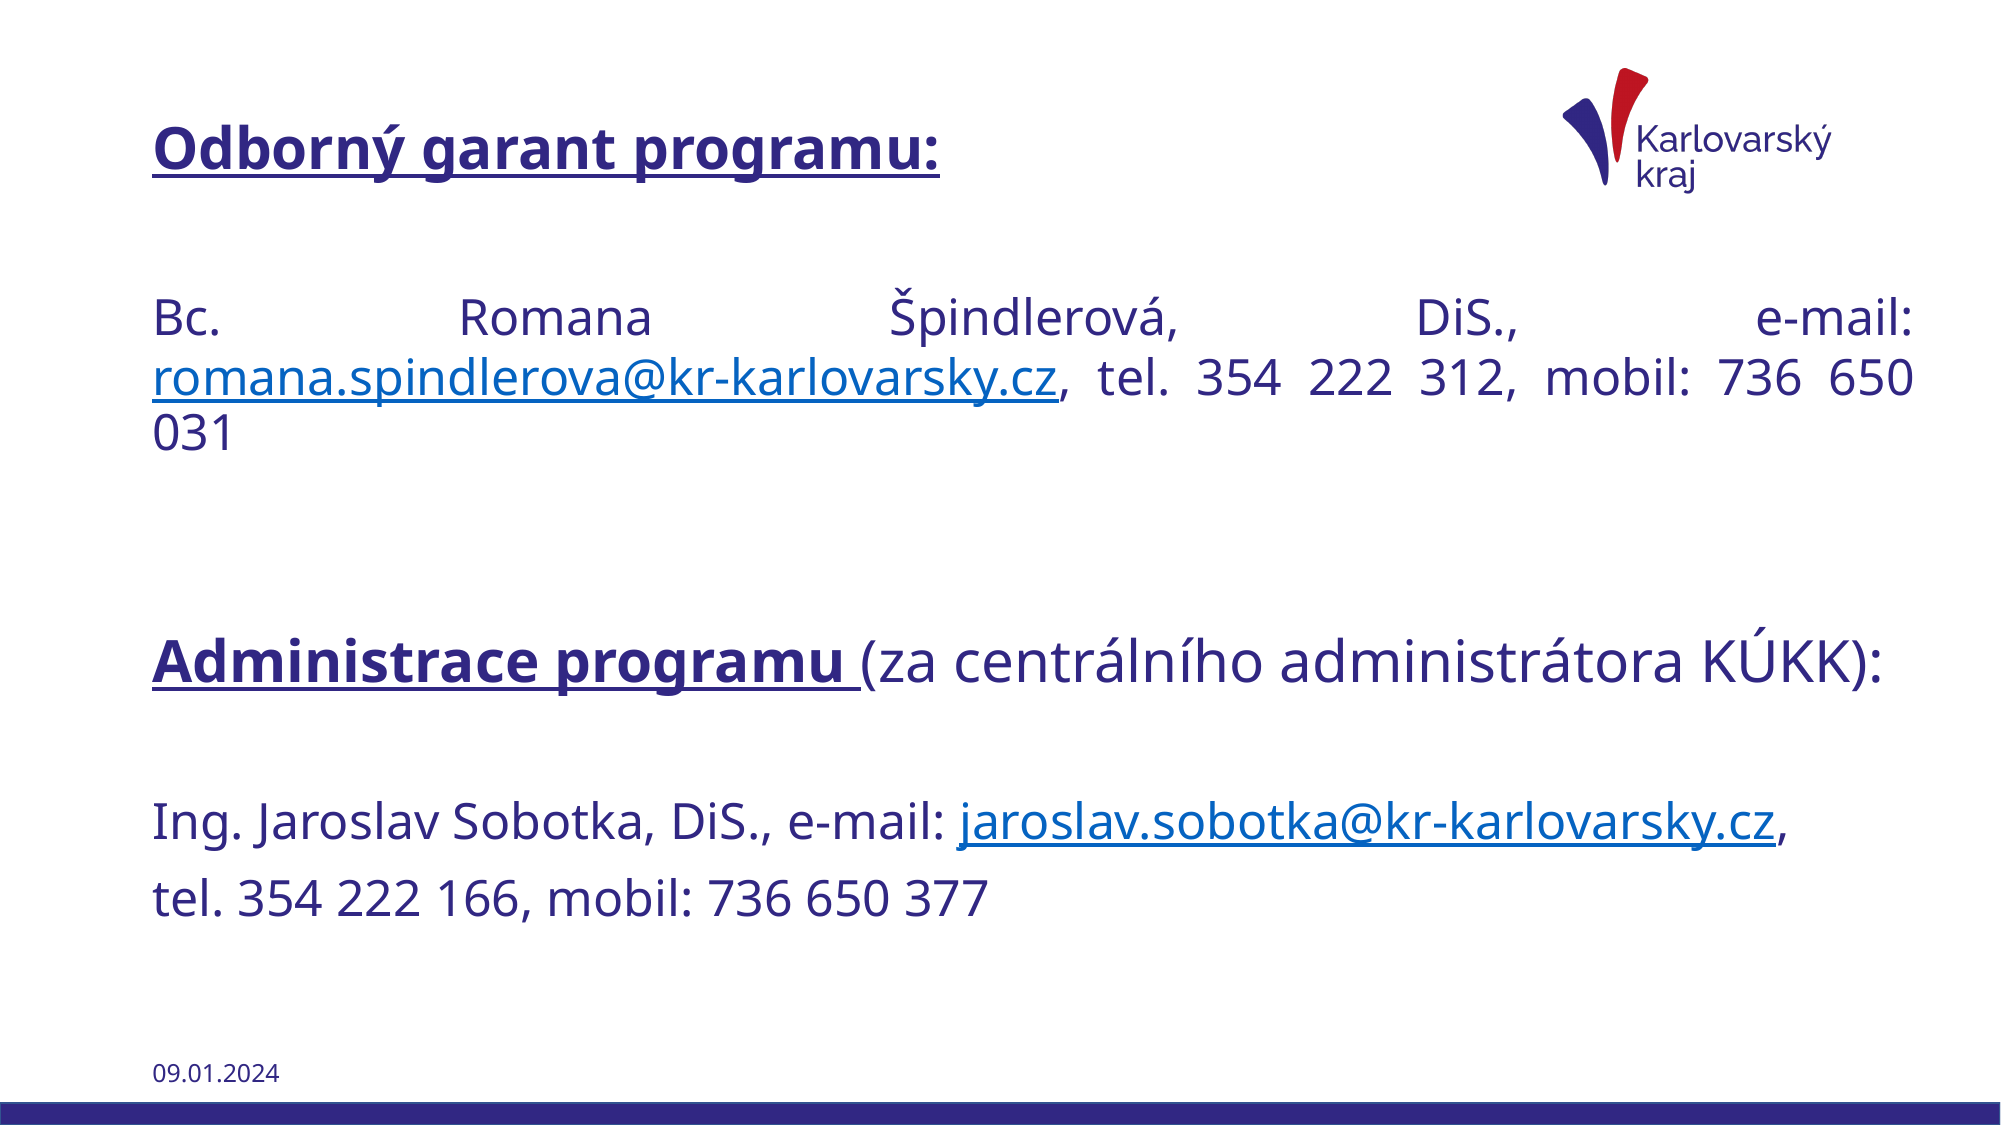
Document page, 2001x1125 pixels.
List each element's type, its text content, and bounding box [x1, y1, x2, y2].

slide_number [137, 1042, 588, 1103]
picture [1529, 43, 1862, 218]
title Odborný garant programu: [137, 101, 1514, 190]
list Bc. Romana Špindlerová, DiS., e-mail: romana.spindlerova@kr-karlovarsky.cz, tel. 354 222 312, mobil: 736 650 031 Administrace programu (za centrálního administrátora KÚKK): Ing. Jaroslav Sobotka, DiS., e-mail: jaroslav.sobotka@kr-karlovarsky.cz, tel. 354 222 166, mobil: 736 650 377 [137, 284, 1930, 1125]
